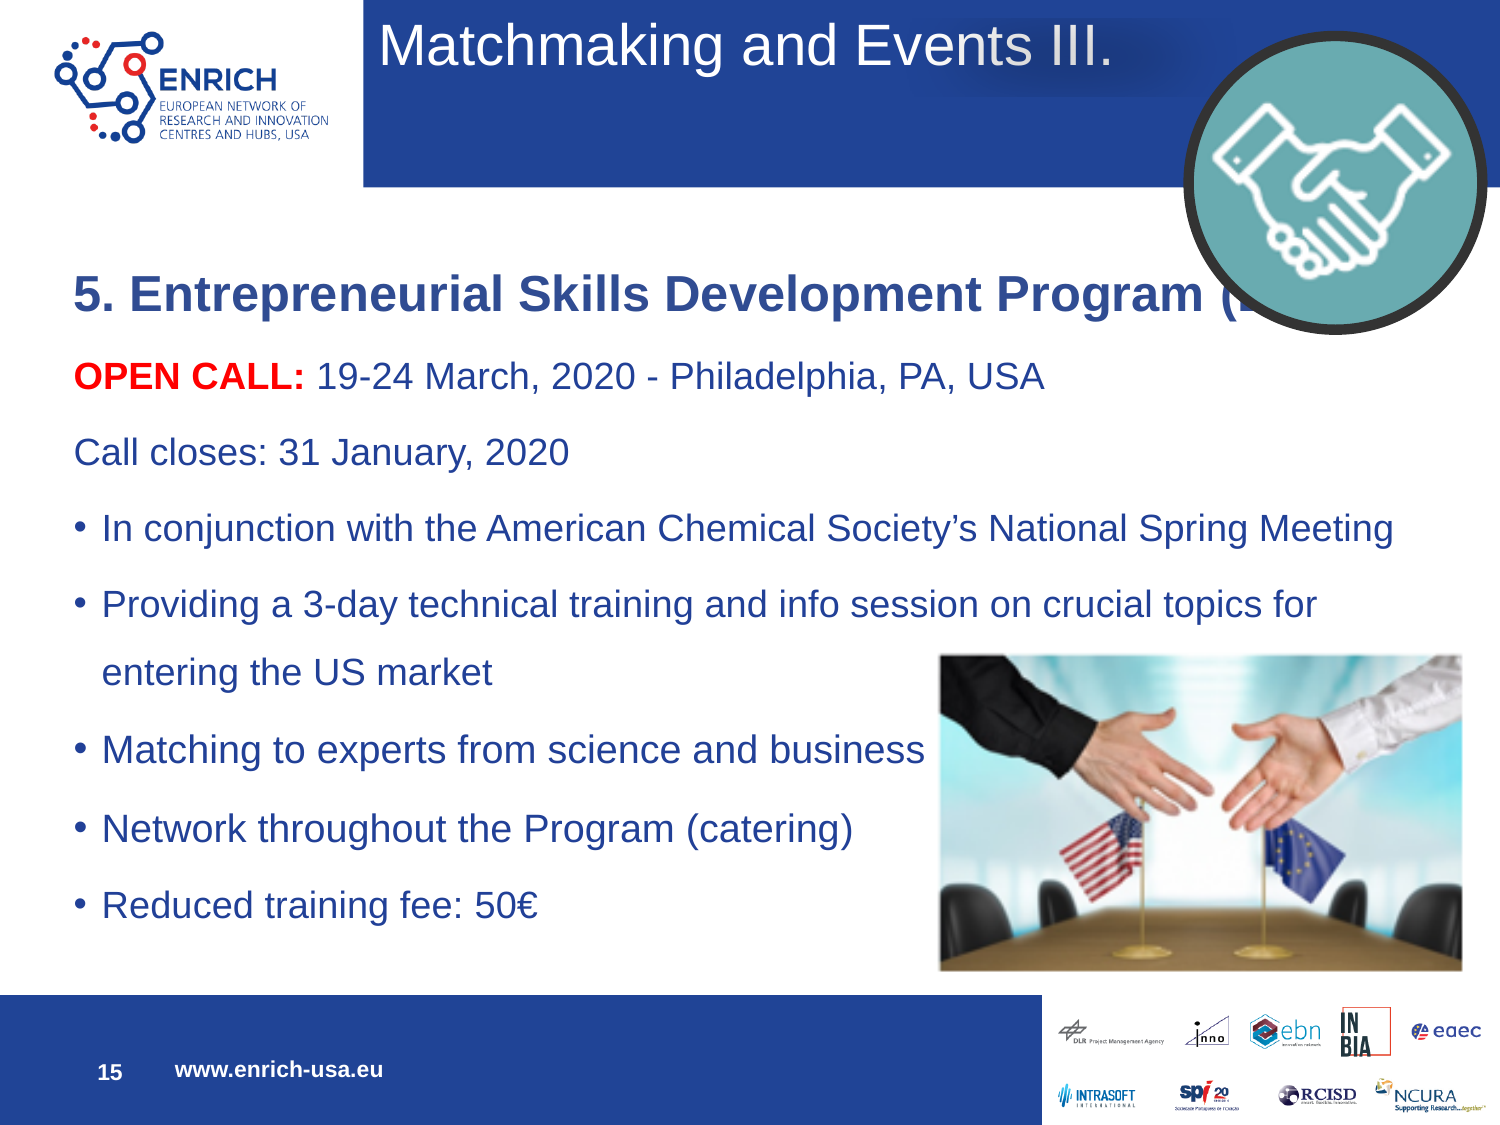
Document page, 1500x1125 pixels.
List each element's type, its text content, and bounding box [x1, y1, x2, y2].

list 5. Entrepreneurial Skills Development Program (ESDP) OPEN CALL: 19-24 March, 2020 - Philadelphia, PA, USA Call closes: 31 January, 2020 In conjunction with the American Chemical Society’s National Spring Meeting Providing a 3-day technical training and info session on crucial topics for entering the US market Matching to experts from science and business Network throughout the Program (catering) Reduced training fee: 50€ [58, 222, 1480, 938]
slide_number 15 [1325, 1050, 1425, 1110]
picture [931, 635, 1480, 976]
picture [46, 23, 341, 154]
title Matchmaking and Events III. [363, 0, 1500, 188]
picture [1188, 35, 1483, 330]
picture [1042, 995, 1500, 1125]
